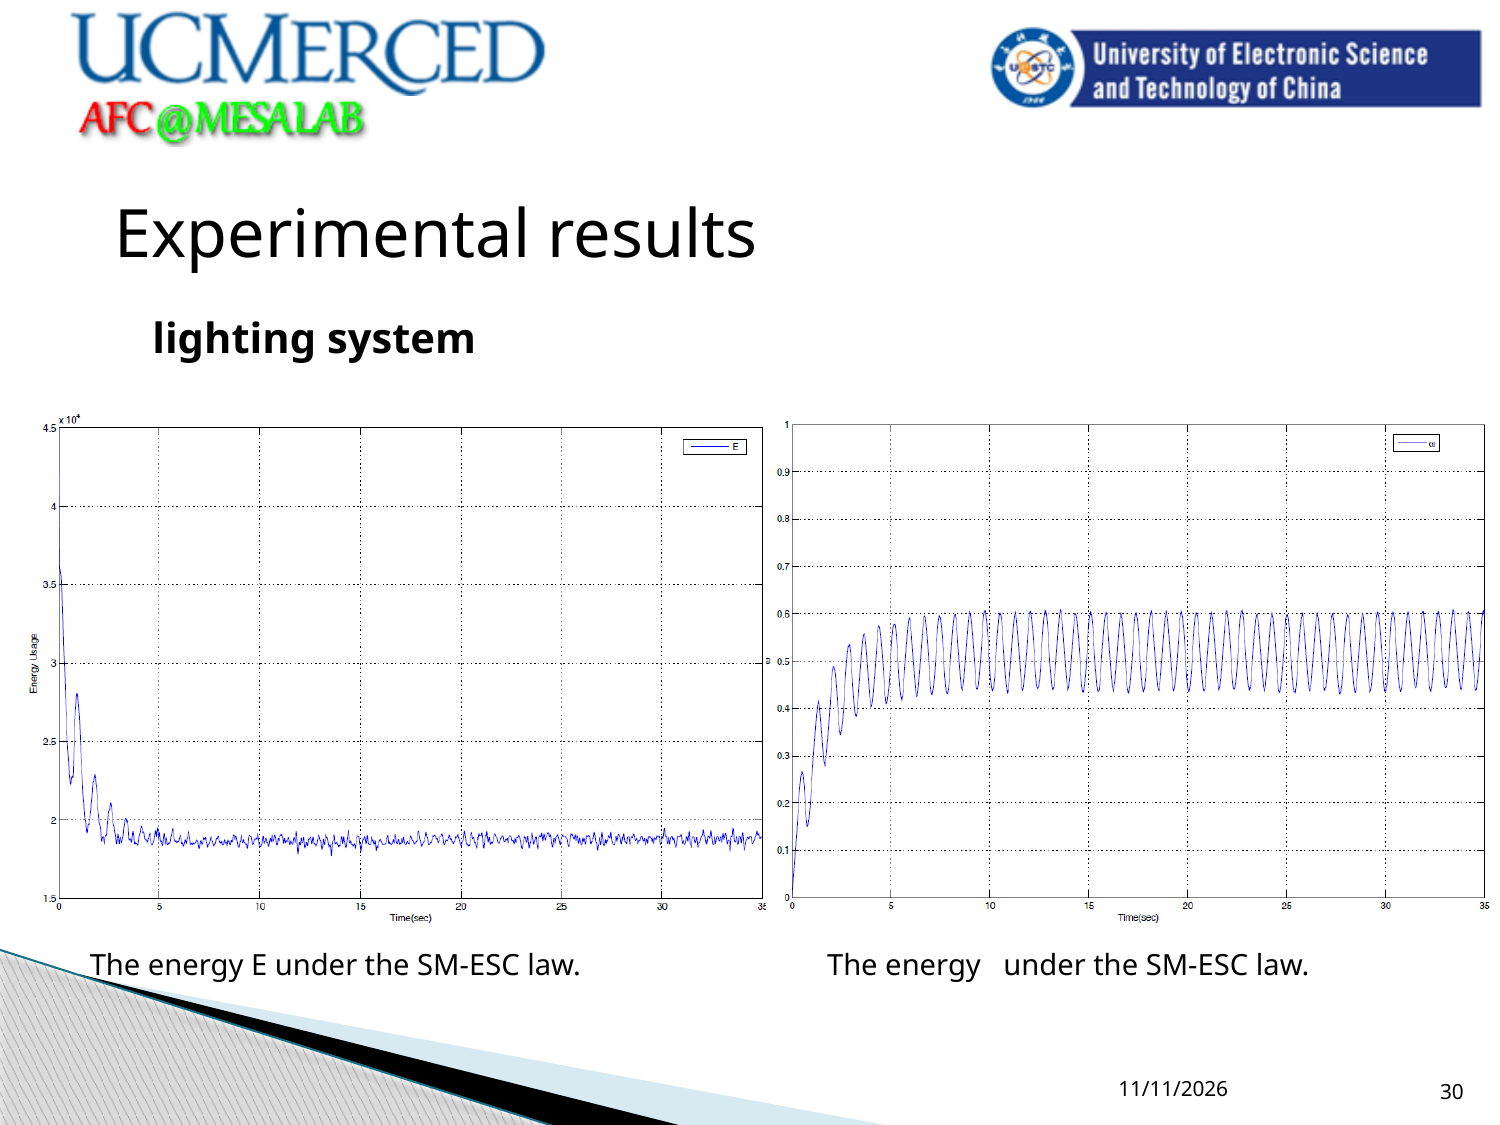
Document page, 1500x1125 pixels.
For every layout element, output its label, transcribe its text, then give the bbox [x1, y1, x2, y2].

text_box Experimental results [99, 187, 1313, 275]
text_box The energy E under the SM-ESC law. [74, 940, 1050, 989]
text_box lighting system [137, 304, 1063, 370]
slide_number 30 [1418, 1051, 1479, 1112]
picture [987, 24, 1488, 113]
picture [74, 99, 369, 148]
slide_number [1103, 1051, 1418, 1112]
picture [62, 0, 554, 96]
picture [20, 407, 1494, 934]
